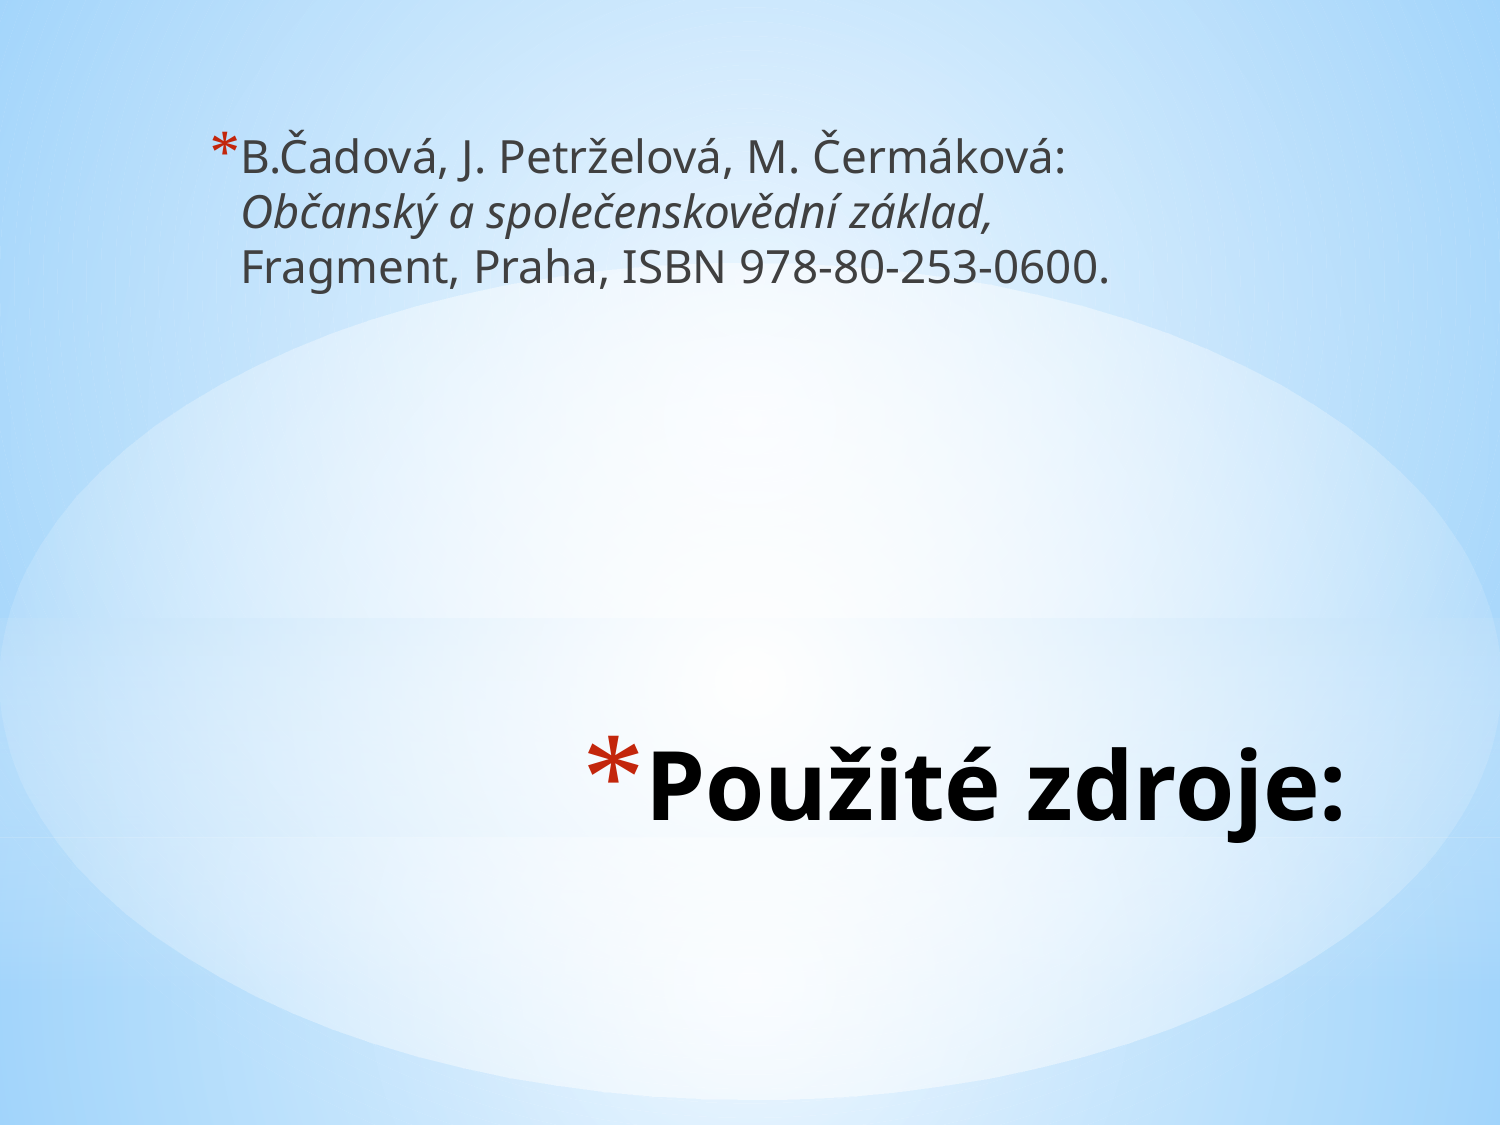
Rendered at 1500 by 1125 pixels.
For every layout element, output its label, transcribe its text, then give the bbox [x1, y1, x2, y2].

list B.Čadová, J. Petrželová, M. Čermáková: Občanský a společenskovědní základ, Fragment, Praha, ISBN 978-80-253-0600. [187, 120, 1238, 690]
title Použité zdroje: [294, 717, 1363, 905]
